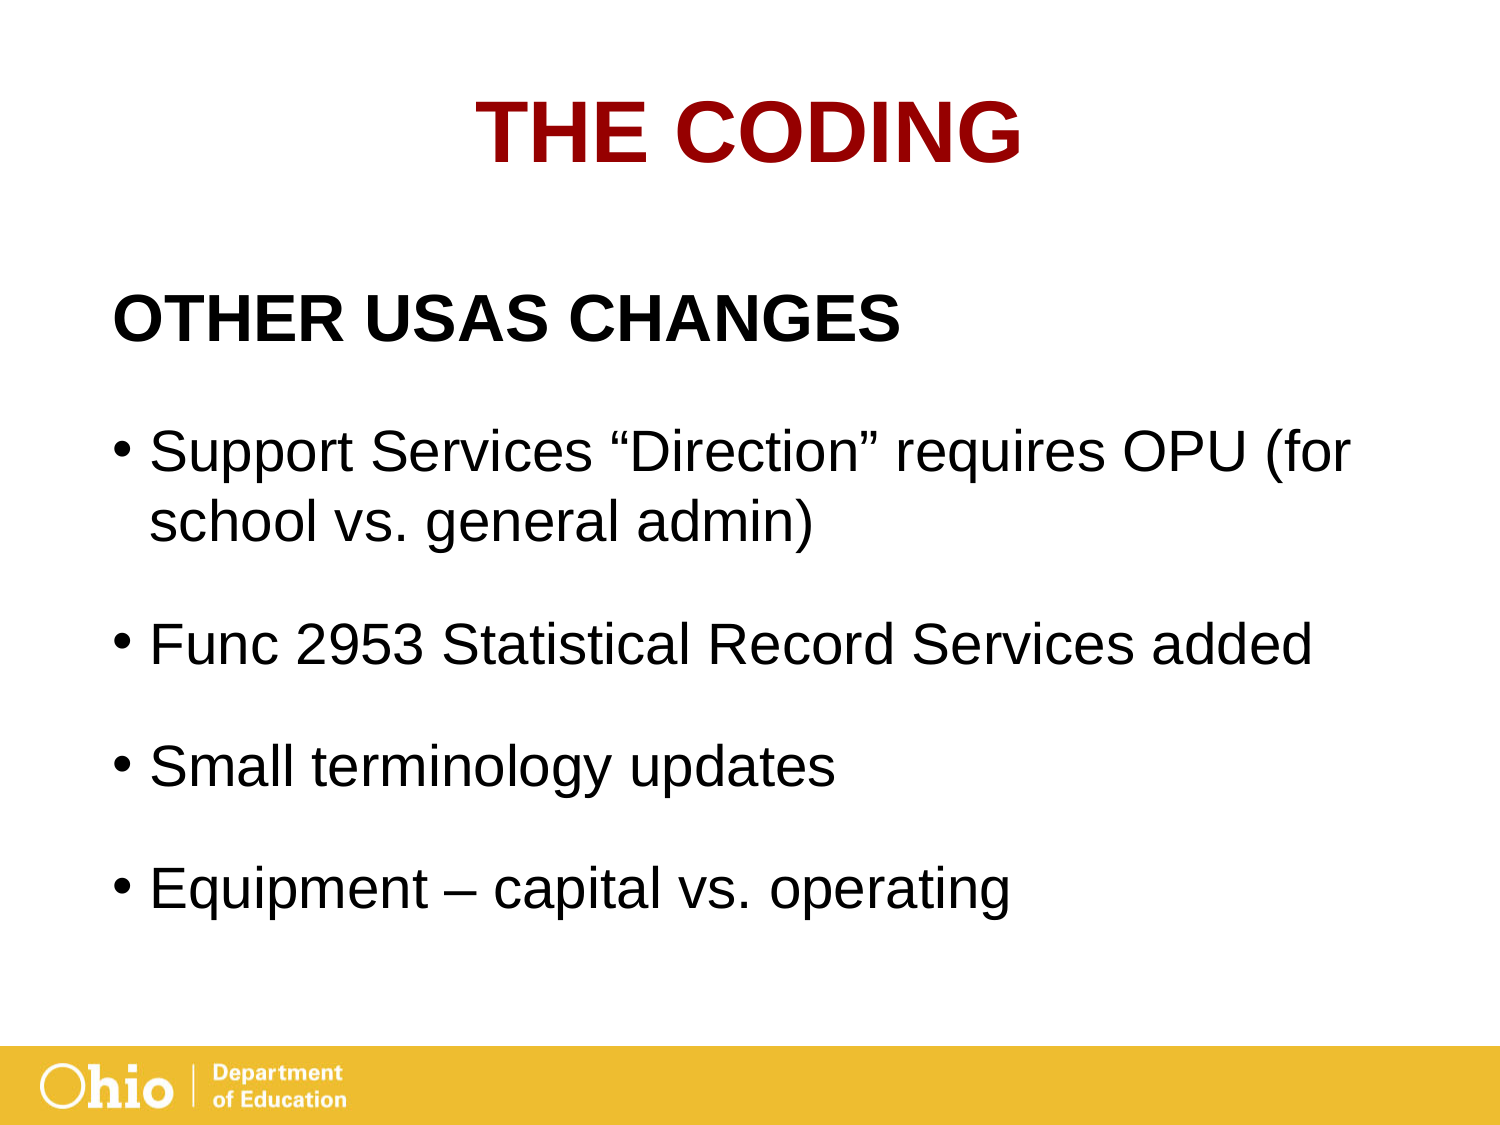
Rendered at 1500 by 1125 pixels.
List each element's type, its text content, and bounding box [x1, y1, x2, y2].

title THE CODING [75, 75, 1425, 181]
list OTHER USAS CHANGES Support Services “Direction” requires OPU (for school vs. general admin) Func 2953 Statistical Record Services added Small terminology updates Equipment – capital vs. operating [112, 275, 1388, 1000]
picture [0, 1046, 1500, 1125]
